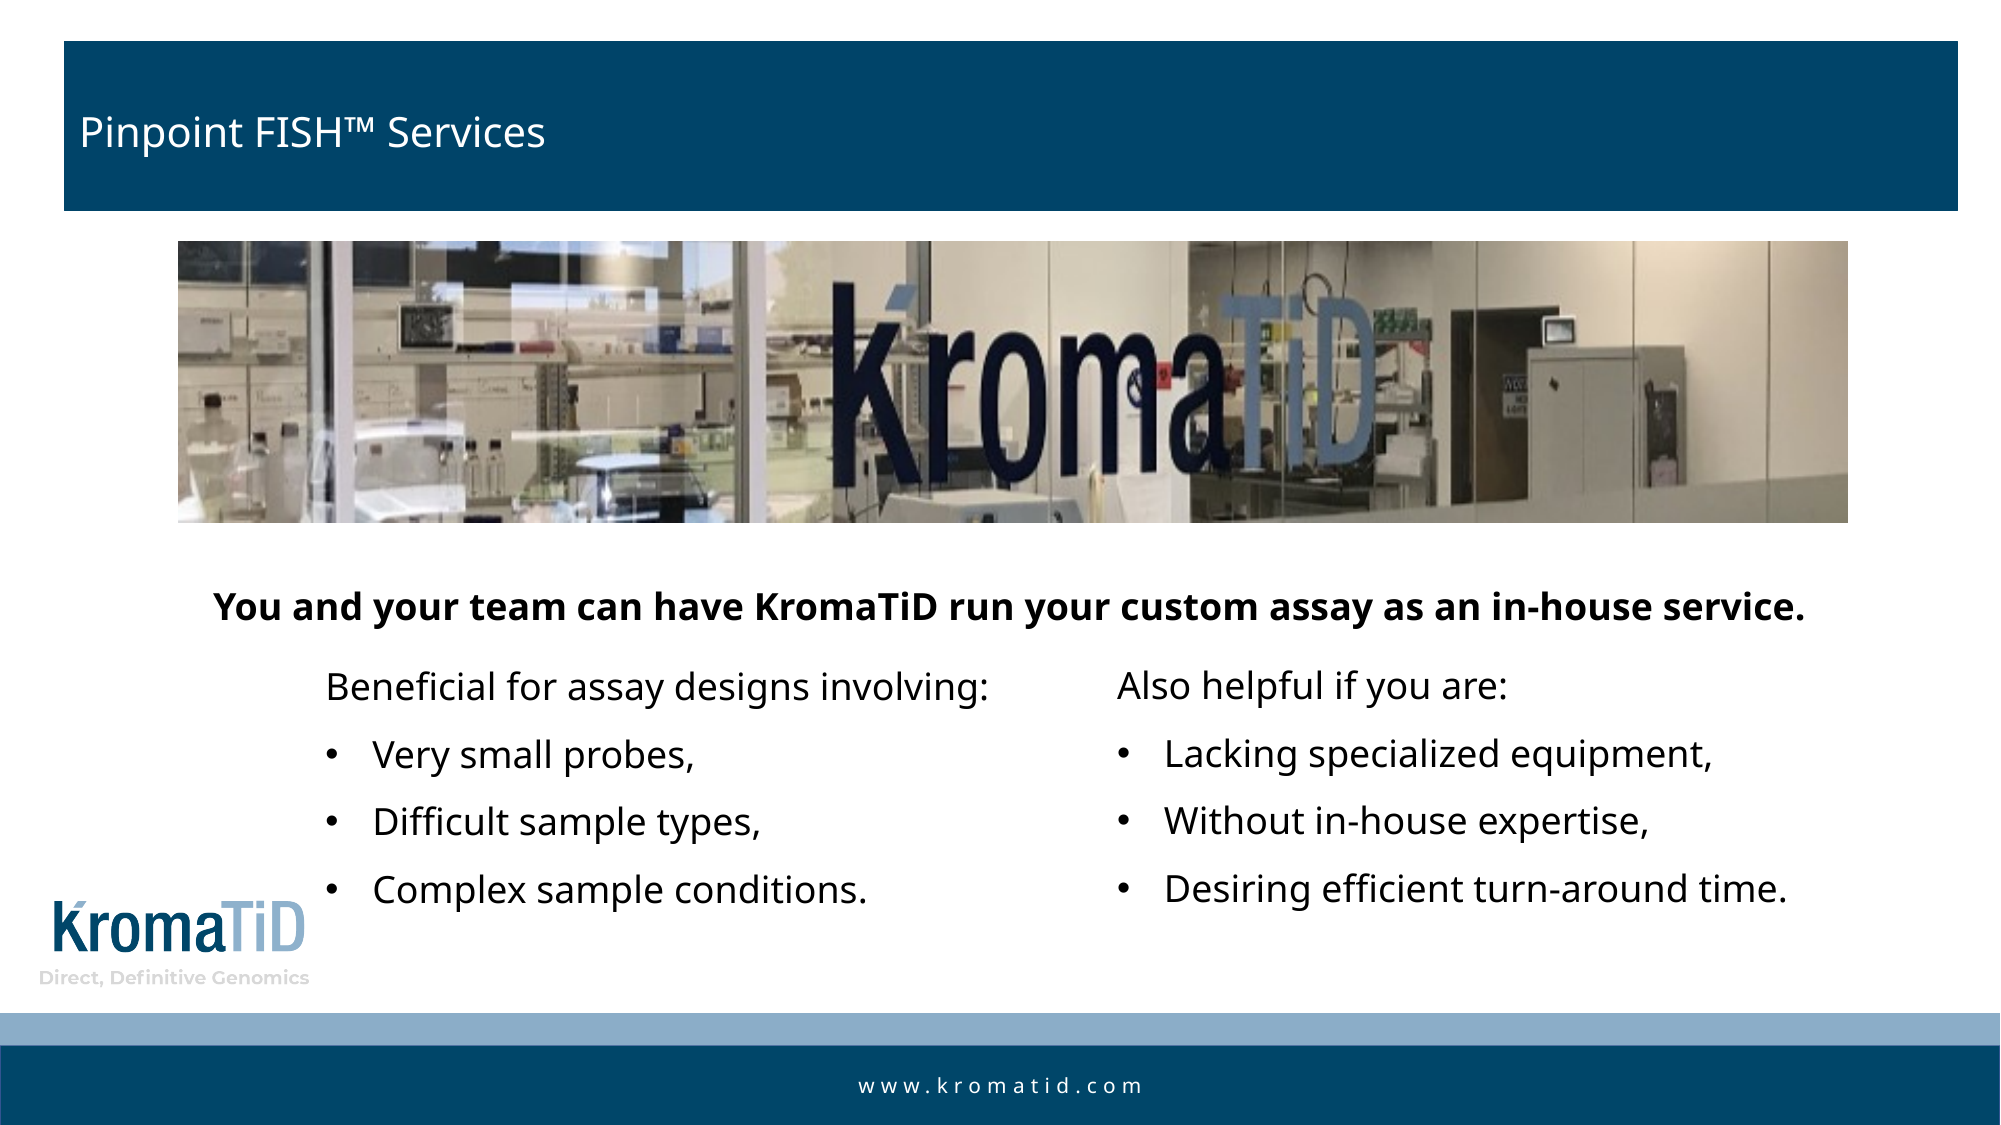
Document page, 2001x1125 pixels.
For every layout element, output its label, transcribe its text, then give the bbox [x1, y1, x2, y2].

text_box [0, 1012, 2000, 1046]
text_box You and your team can have KromaTiD run your custom assay as an in-house service. [198, 575, 1868, 636]
text_box [0, 1046, 2000, 1125]
text_box Pinpoint FISH™ Services [64, 41, 1958, 211]
picture [178, 241, 1848, 523]
text_box www.kromatid.com [784, 1065, 1216, 1106]
text_box Also helpful if you are: Lacking specialized equipment, Without in-house expertise, Desiring efficient turn-around time. [1102, 632, 1813, 917]
picture [29, 877, 327, 1014]
text_box Beneficial for assay designs involving: Very small probes, Difficult sample types, Complex sample conditions. [310, 633, 1022, 986]
